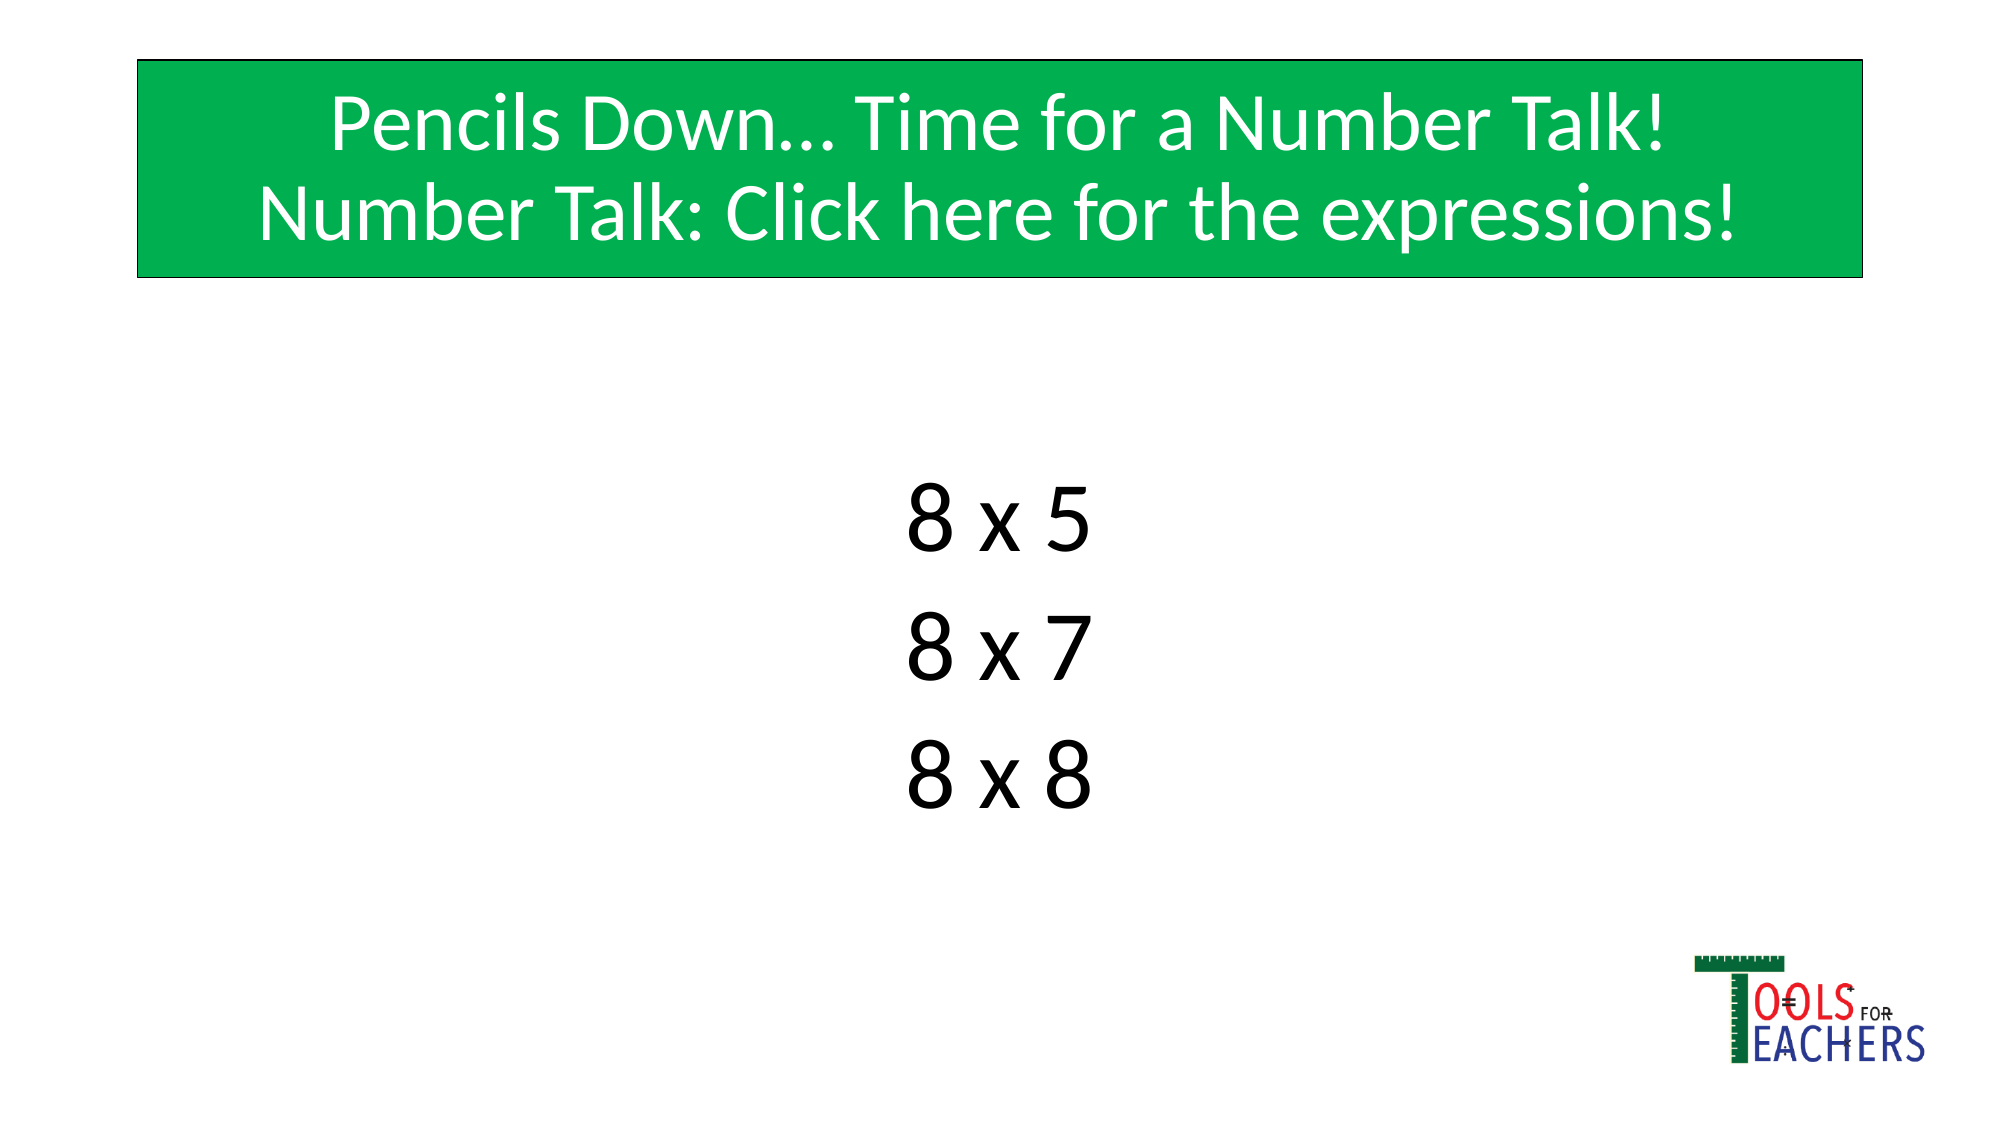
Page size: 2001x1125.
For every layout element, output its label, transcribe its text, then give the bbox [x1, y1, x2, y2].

list 8 x 5 8 x 7 8 x 8 [137, 290, 1863, 1005]
picture [1688, 917, 1938, 1110]
title Pencils Down… Time for a Number Talk! Number Talk: Click here for the expressions! [137, 59, 1863, 278]
